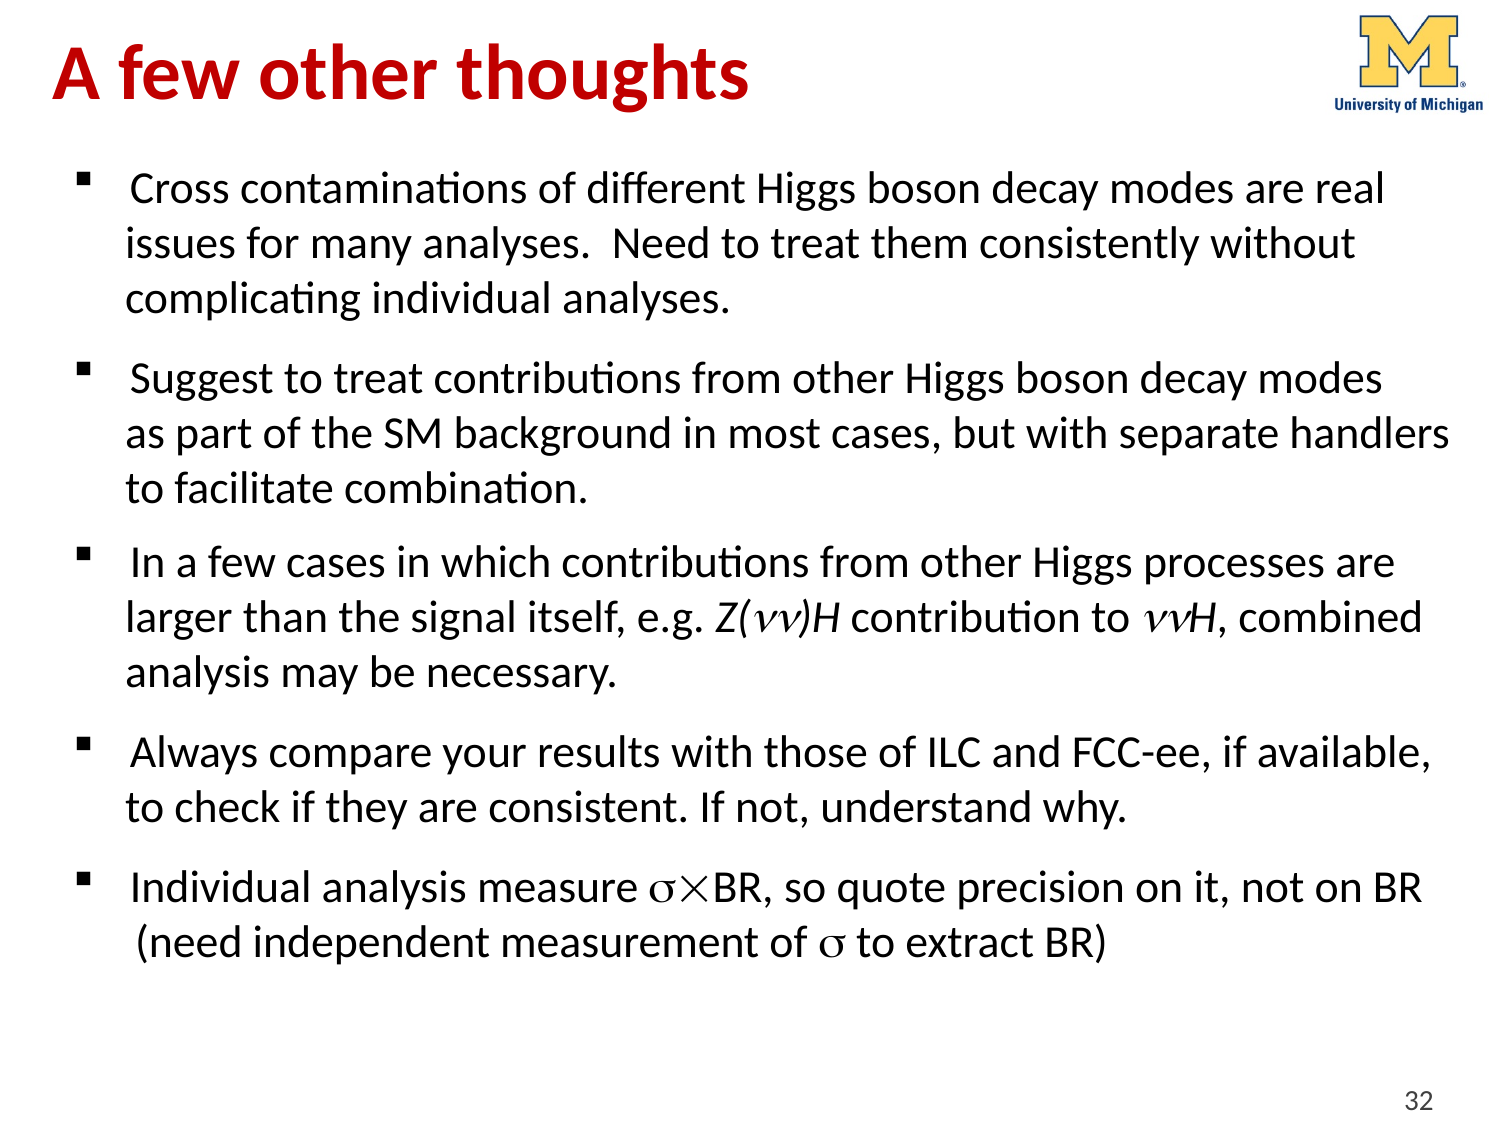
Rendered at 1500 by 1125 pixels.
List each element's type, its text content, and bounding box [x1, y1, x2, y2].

picture [1325, 4, 1493, 126]
title A few other thoughts [37, 12, 1388, 113]
text_box Cross contaminations of different Higgs boson decay modes are real issues for many analyses. Need to treat them consistently without complicating individual analyses. Suggest to treat contributions from other Higgs boson decay modes as part of the SM background in most cases, but with separate handlers to facilitate combination. In a few cases in which contributions from other Higgs processes are larger than the signal itself, e.g. Z(nn)H contribution to nnH, combined analysis may be necessary. Always compare your results with those of ILC and FCC-ee, if available, to check if they are consistent. If not, understand why. Individual analysis measure BR, so quote precision on it, not on BR (need independent measurement of  to extract BR) [58, 149, 1476, 975]
